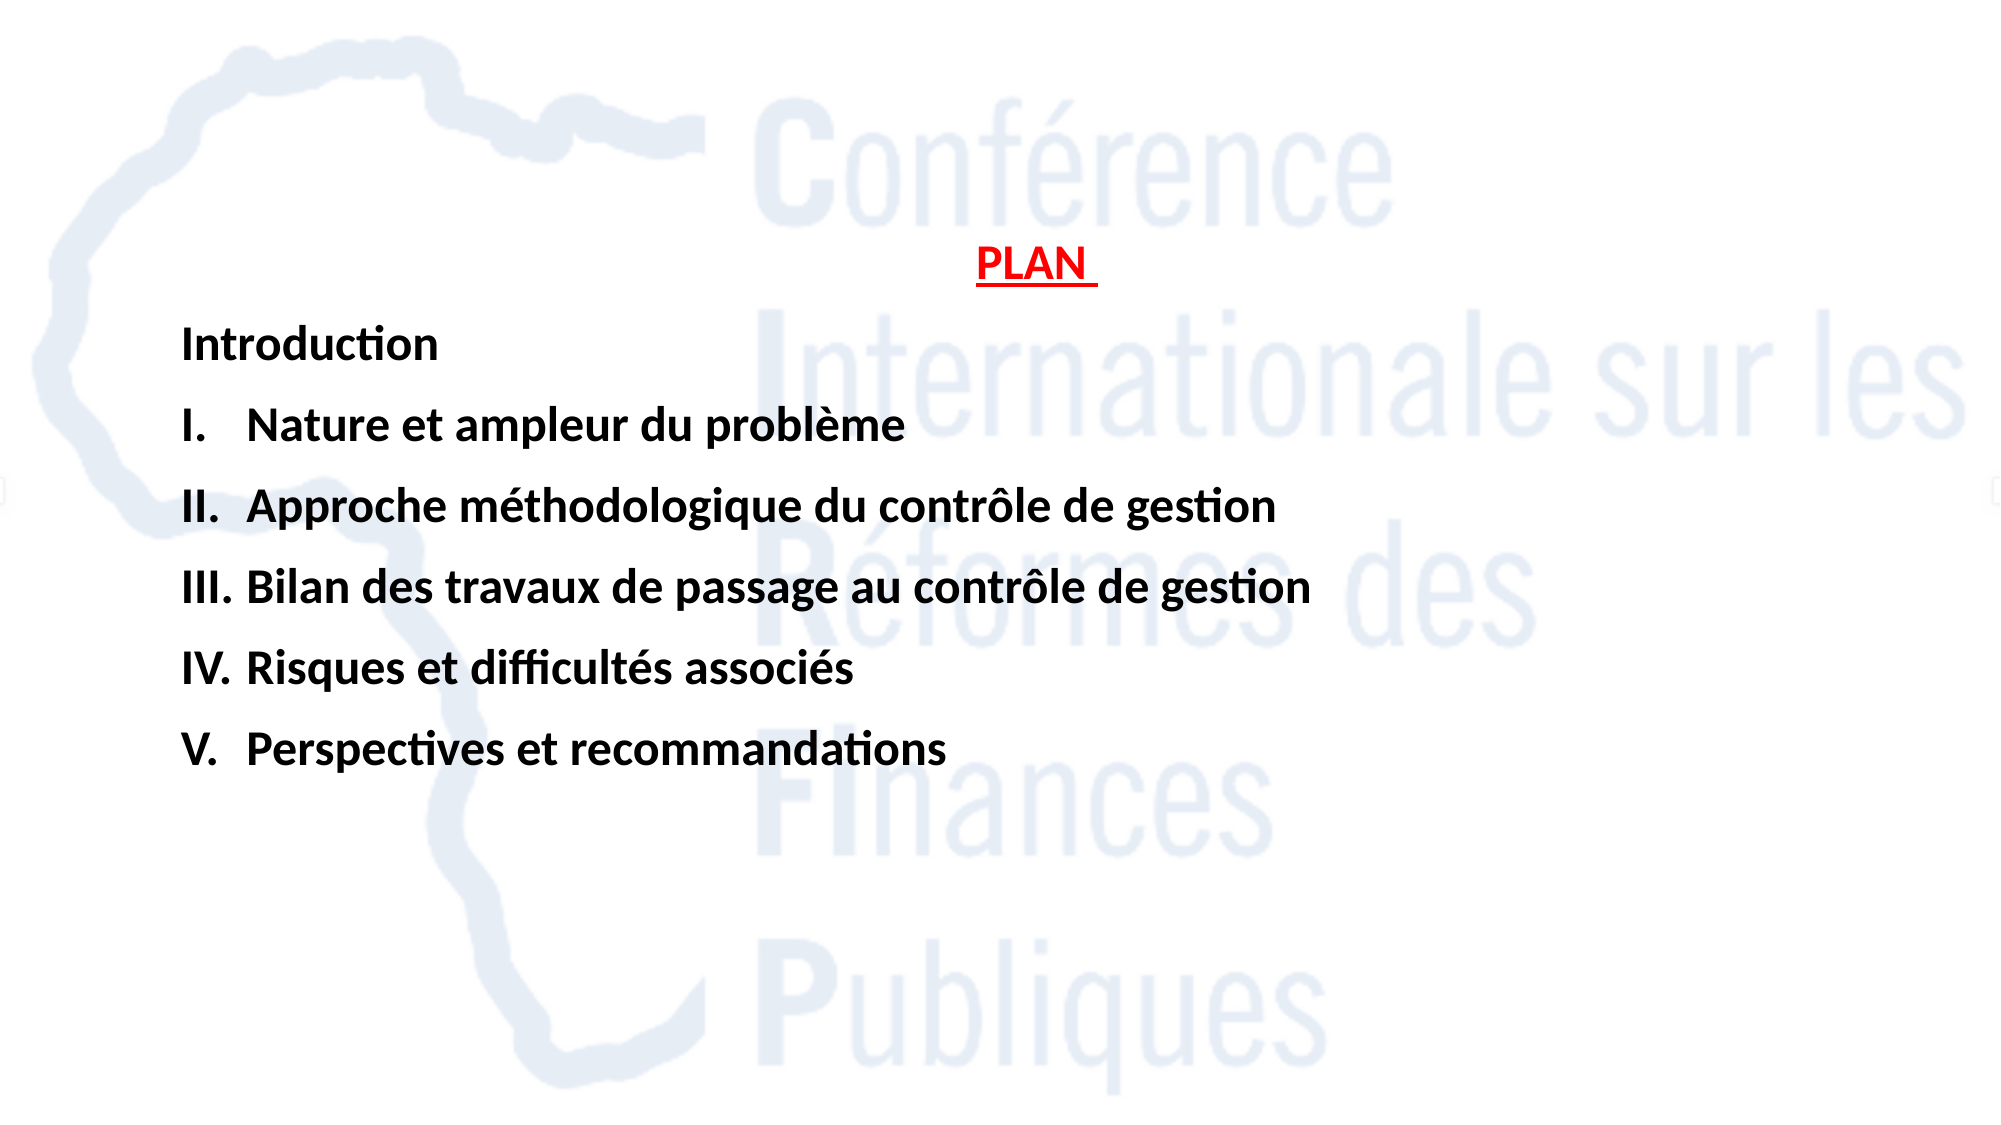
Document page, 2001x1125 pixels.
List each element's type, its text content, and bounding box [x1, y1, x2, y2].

text_box PLAN Introduction Nature et ampleur du problème Approche méthodologique du contrôle de gestion Bilan des travaux de passage au contrôle de gestion Risques et difficultés associés Perspectives et recommandations [166, 218, 1909, 902]
